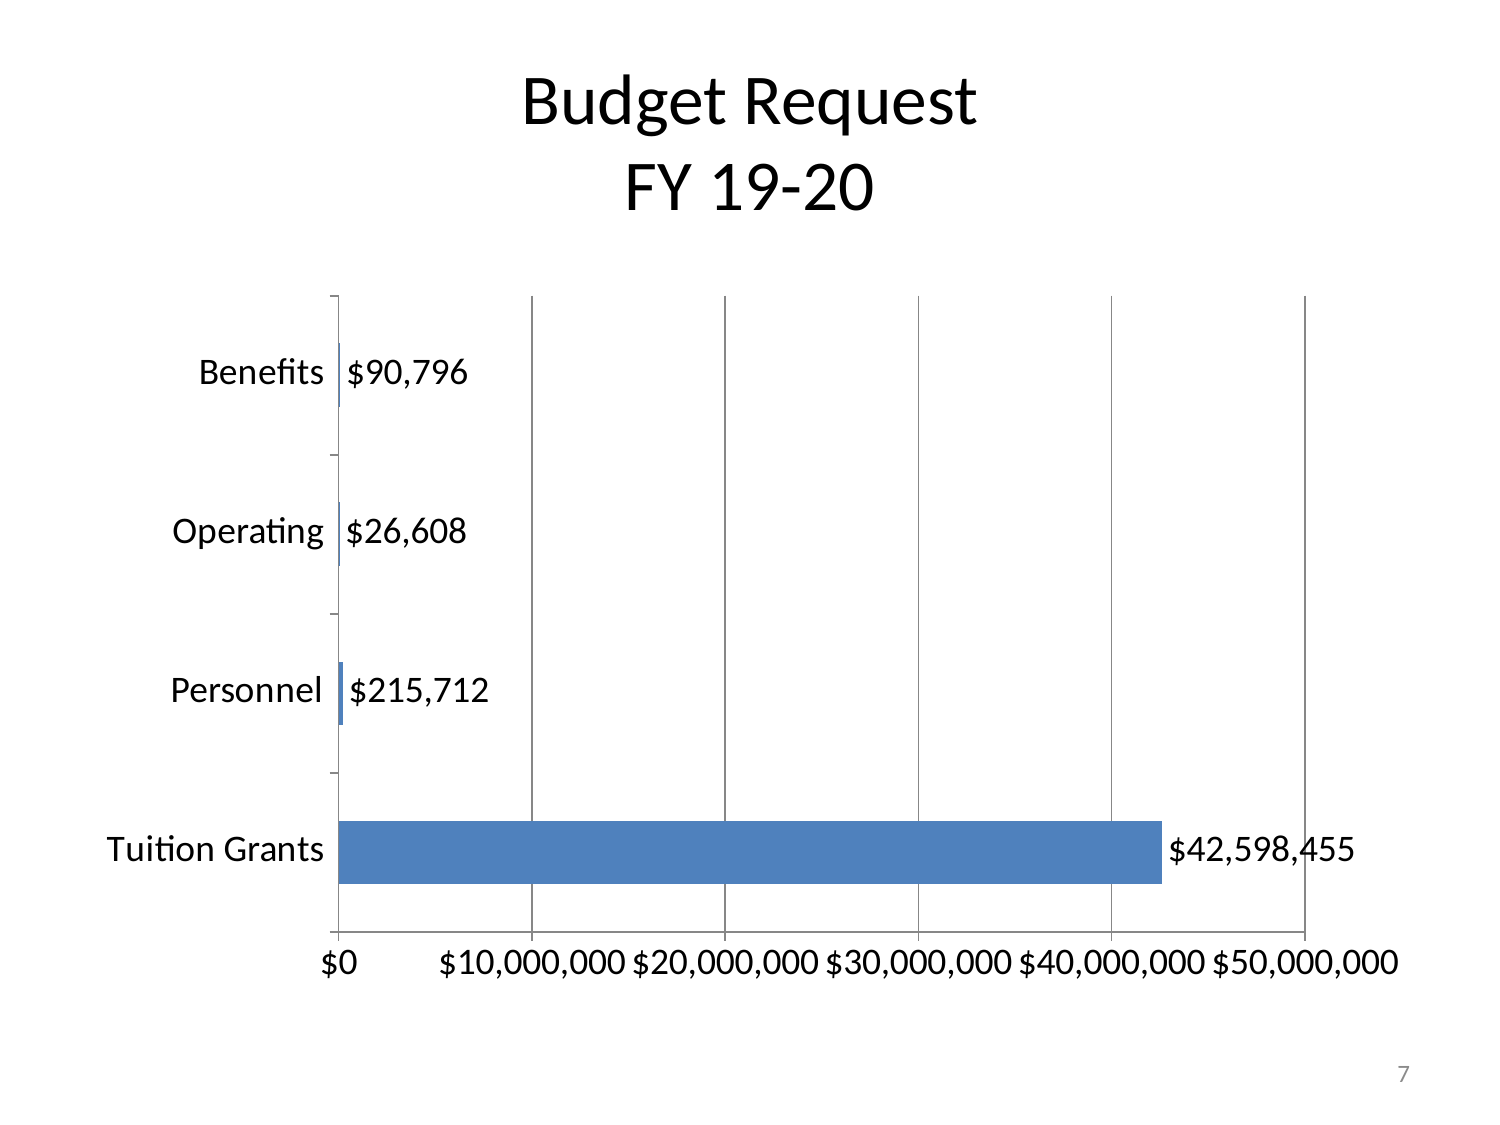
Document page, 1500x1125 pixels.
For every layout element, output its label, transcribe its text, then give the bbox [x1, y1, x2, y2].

slide_number 7 [1074, 1042, 1425, 1103]
title Budget Request FY 19-20 [75, 45, 1425, 233]
chart [74, 262, 1426, 1006]
